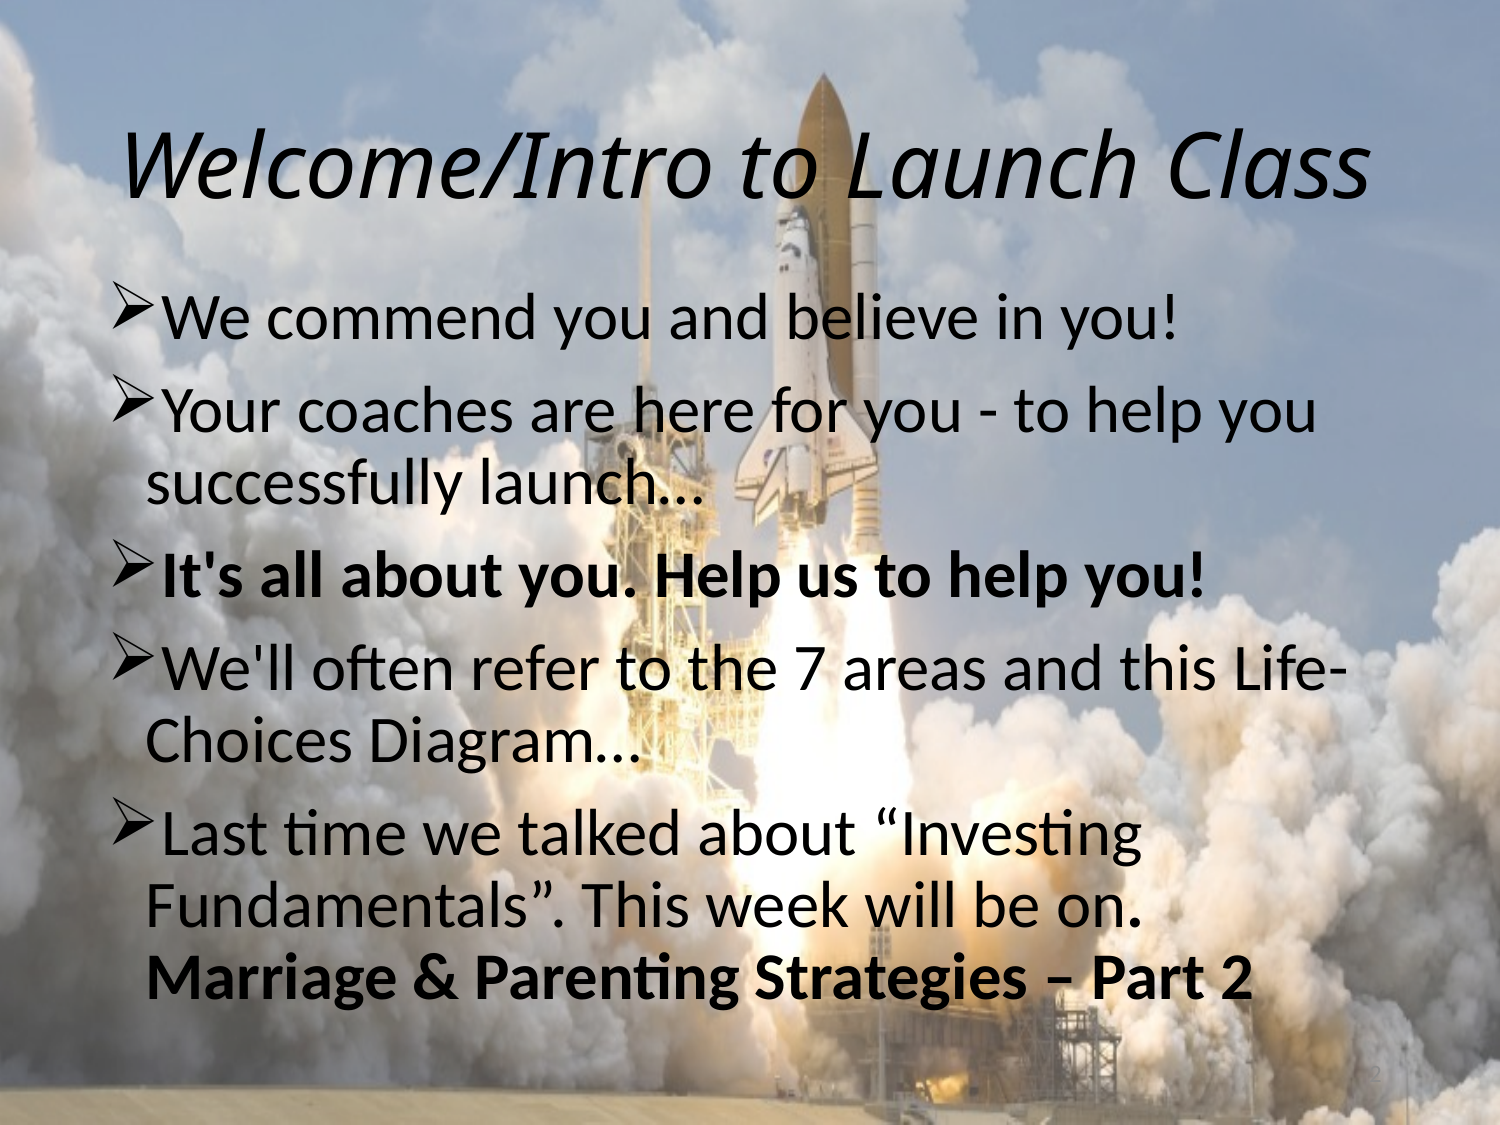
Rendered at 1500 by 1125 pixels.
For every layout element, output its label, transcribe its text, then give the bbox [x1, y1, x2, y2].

slide_number 2 [1059, 1042, 1397, 1103]
title Welcome/Intro to Launch Class [103, 59, 1397, 278]
list We commend you and believe in you! Your coaches are here for you - to help you successfully launch… It's all about you. Help us to help you! We'll often refer to the 7 areas and this Life-Choices Diagram… Last time we talked about “Investing Fundamentals”. This week will be on. Marriage & Parenting Strategies – Part 2 [92, 274, 1387, 1069]
